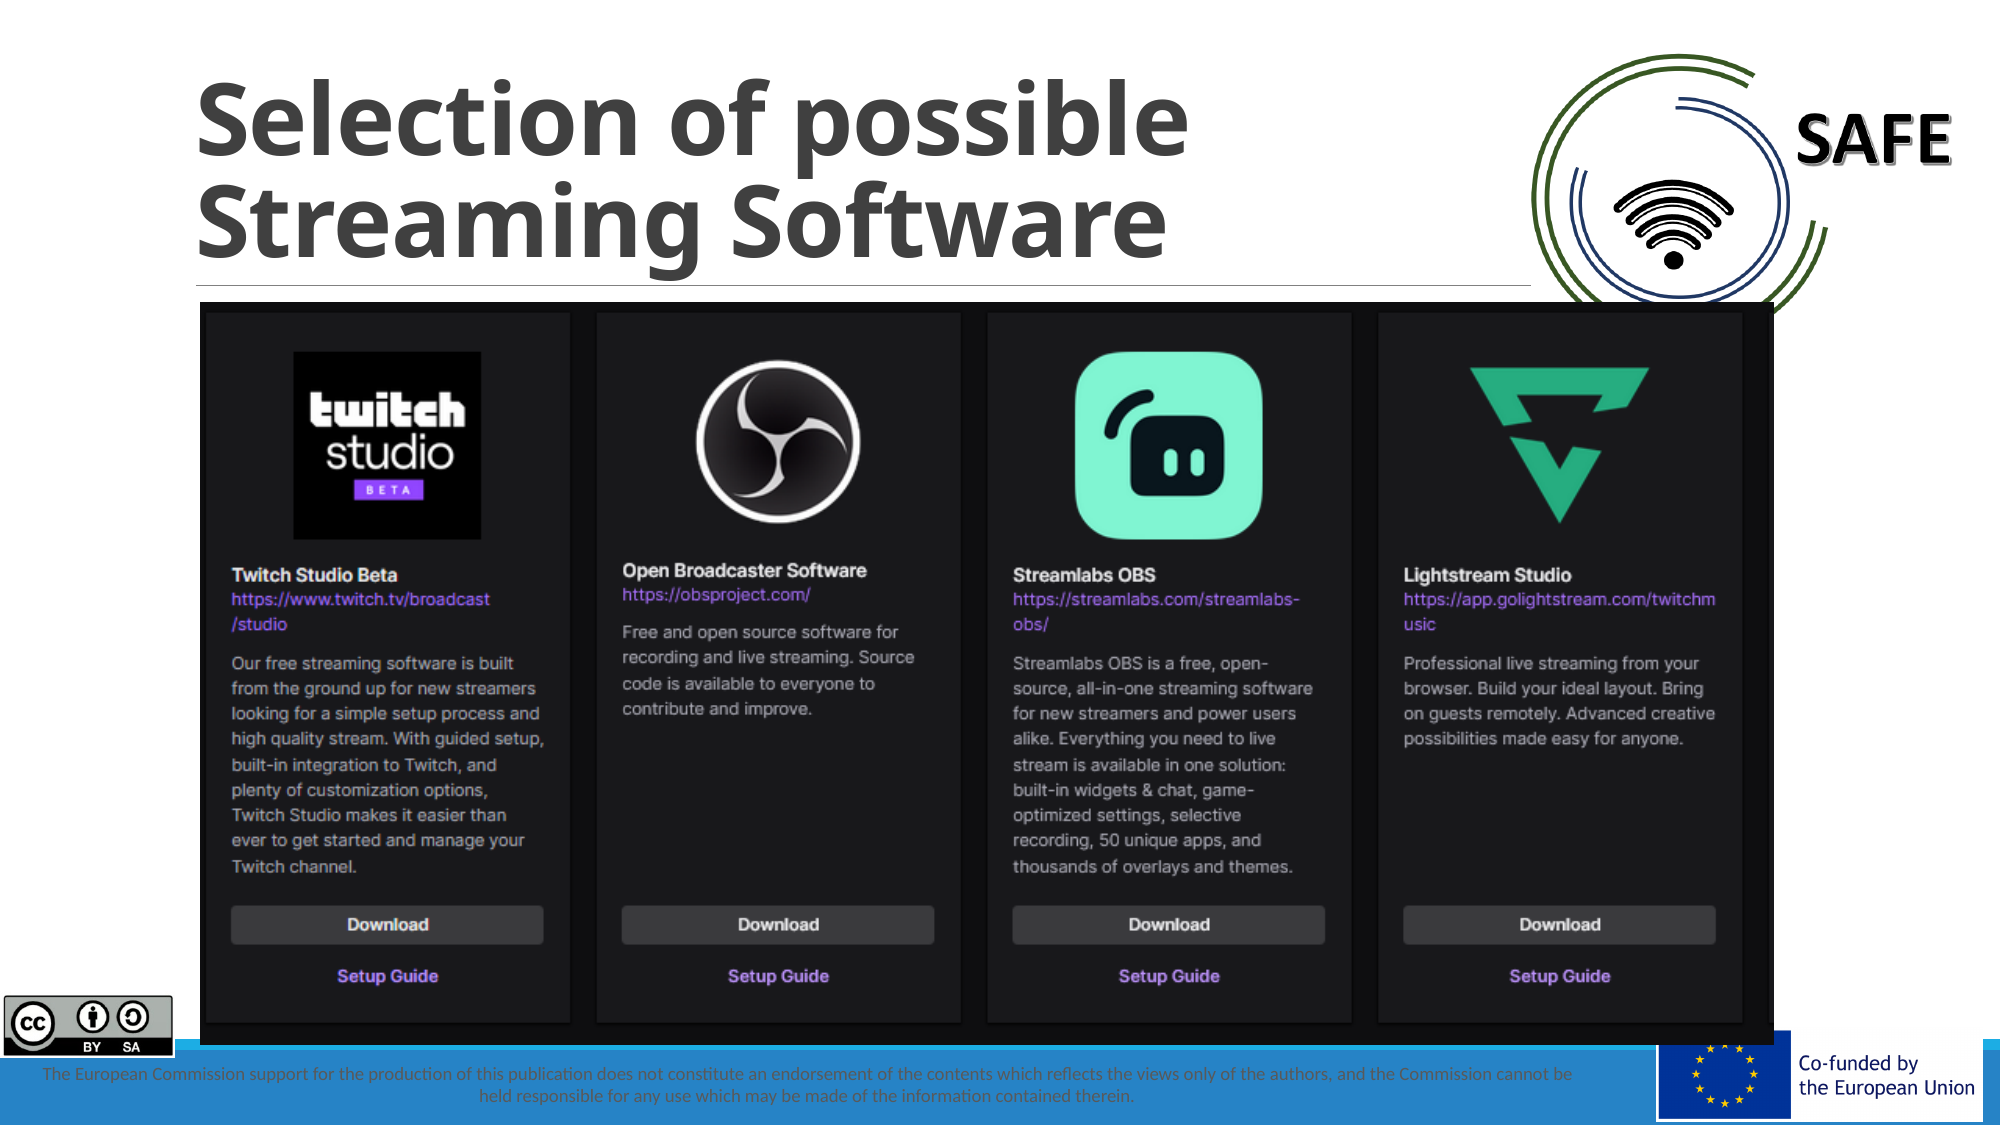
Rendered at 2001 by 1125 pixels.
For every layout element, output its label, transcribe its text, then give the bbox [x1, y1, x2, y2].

picture [0, 991, 175, 1058]
picture [199, 45, 1983, 1122]
title Selection of possible Streaming Software [180, 47, 1830, 285]
